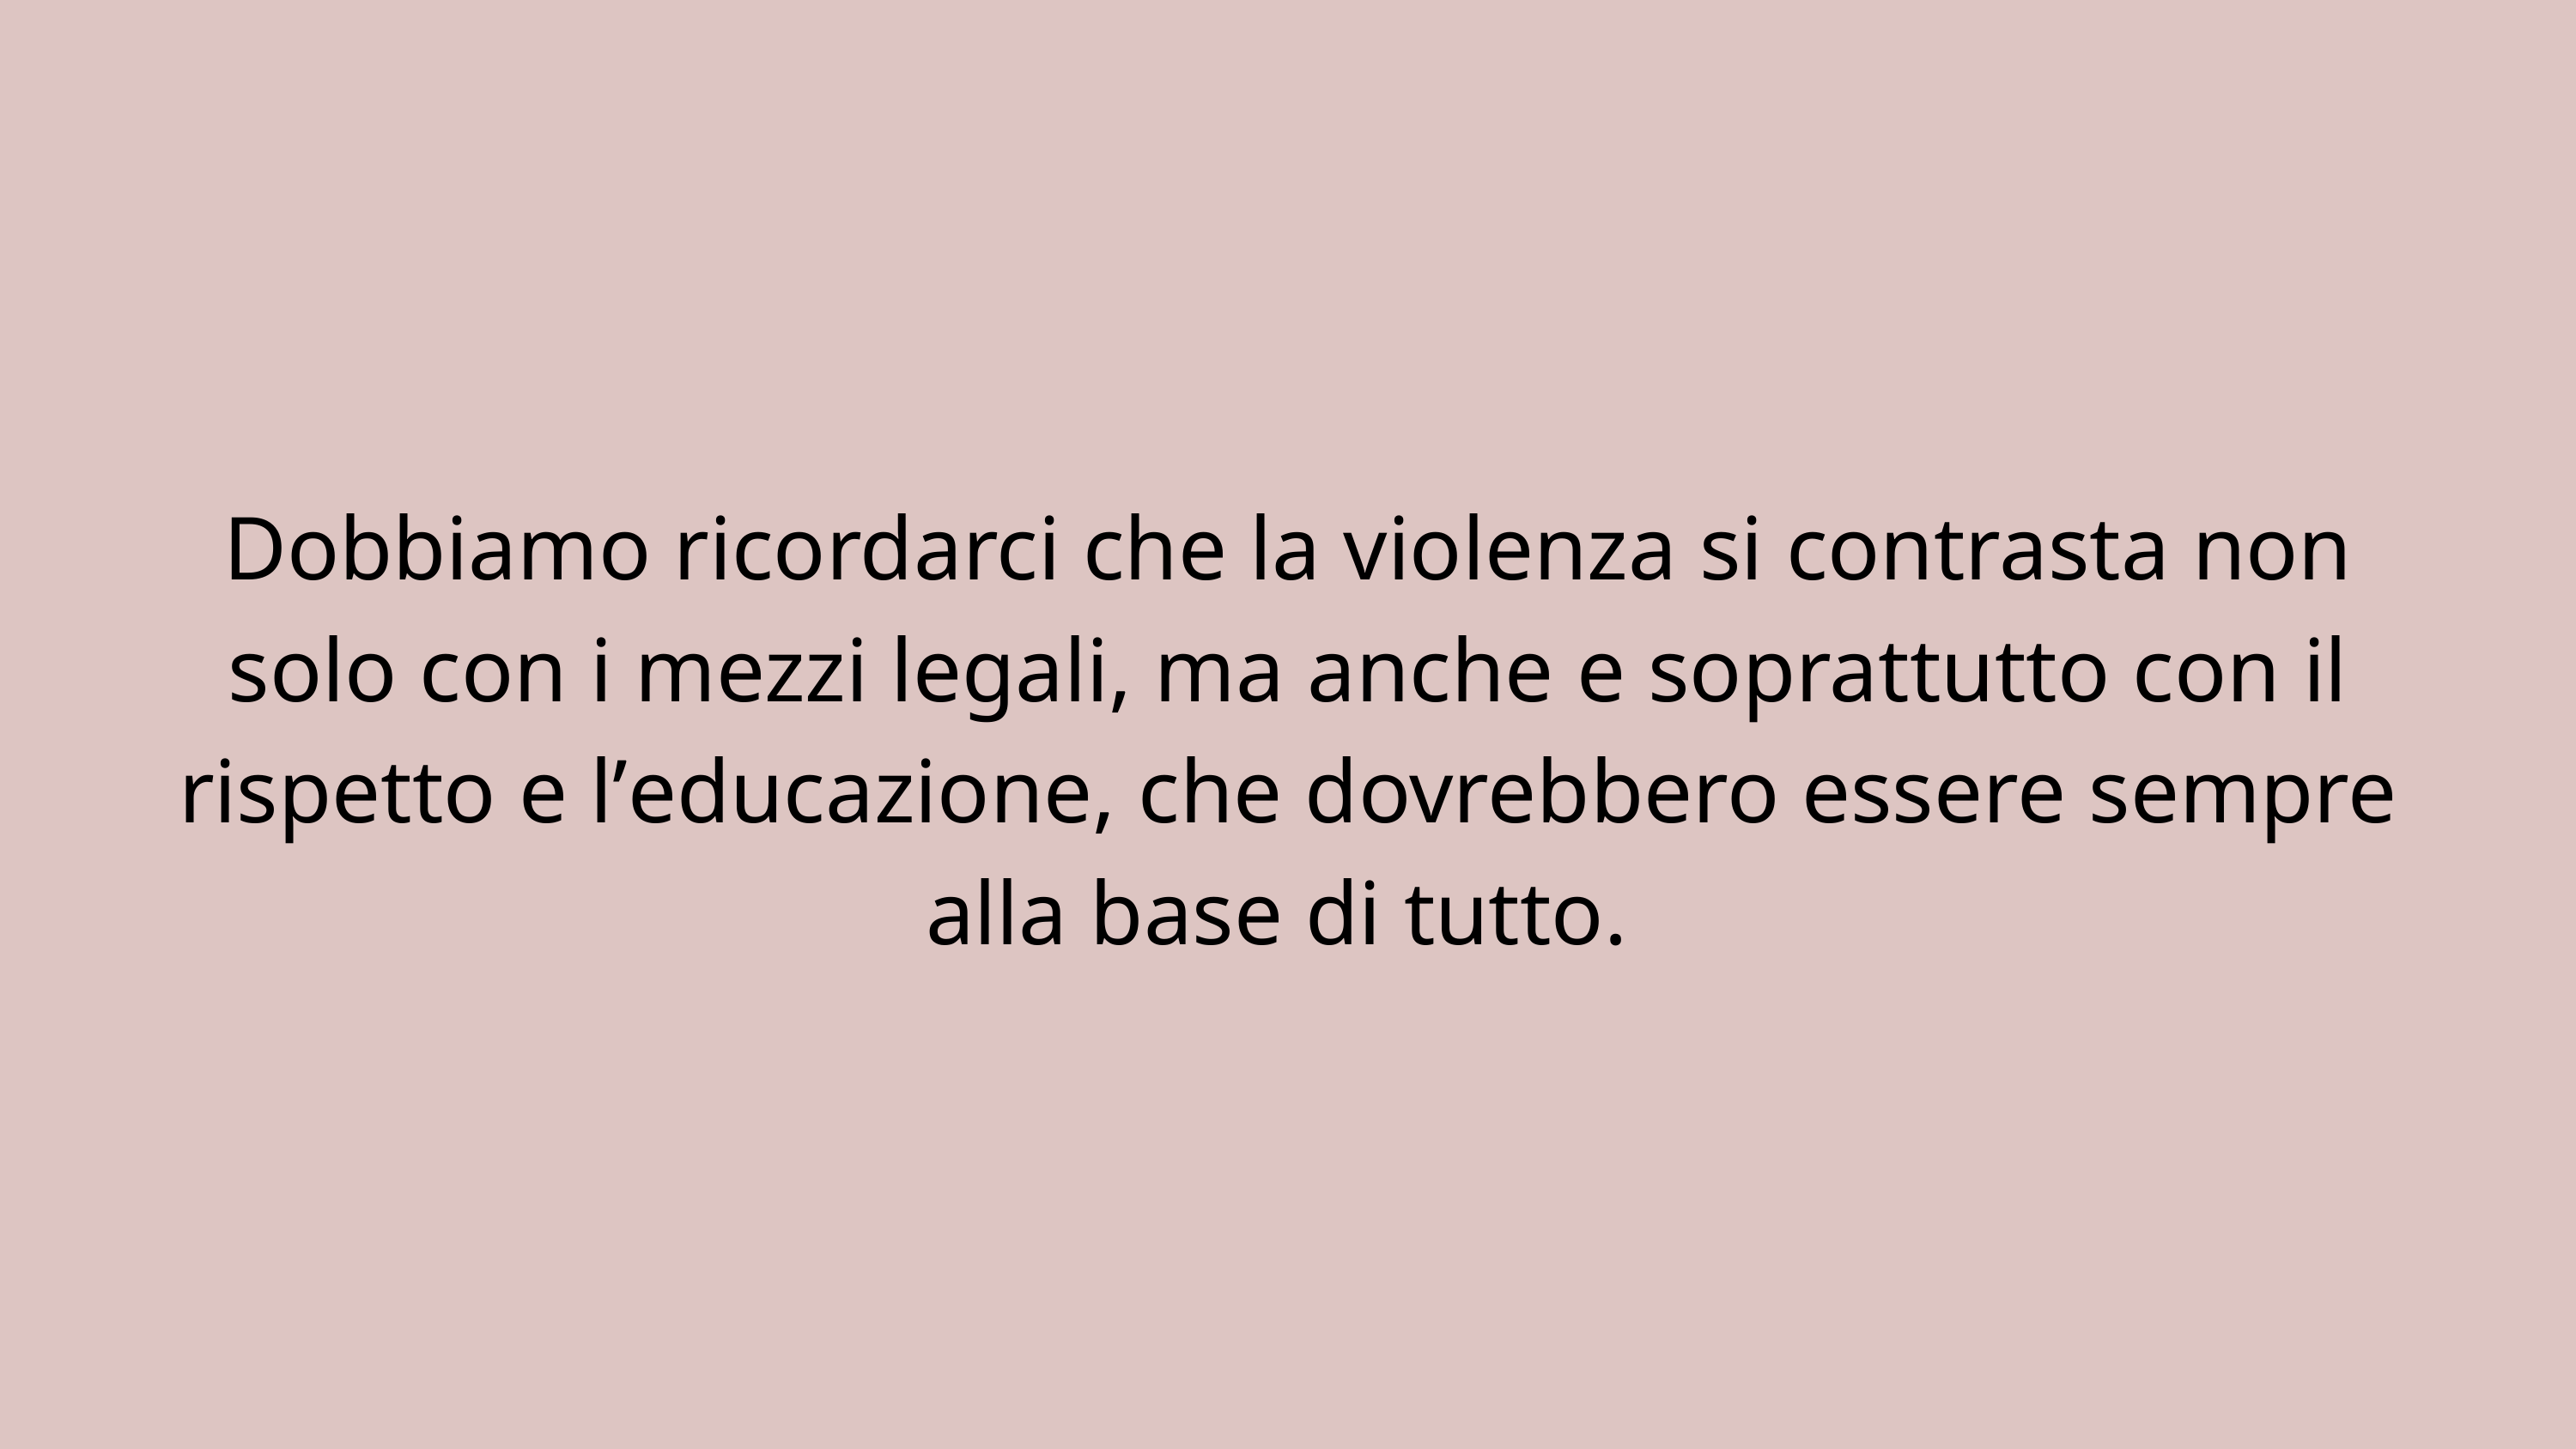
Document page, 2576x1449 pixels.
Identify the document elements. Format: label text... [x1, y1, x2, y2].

text_box Dobbiamo ricordarci che la violenza si contrasta non solo con i mezzi legali, ma anche e soprattutto con il rispetto e l’educazione, che dovrebbero essere sempre alla base di tutto. [144, 475, 2432, 962]
